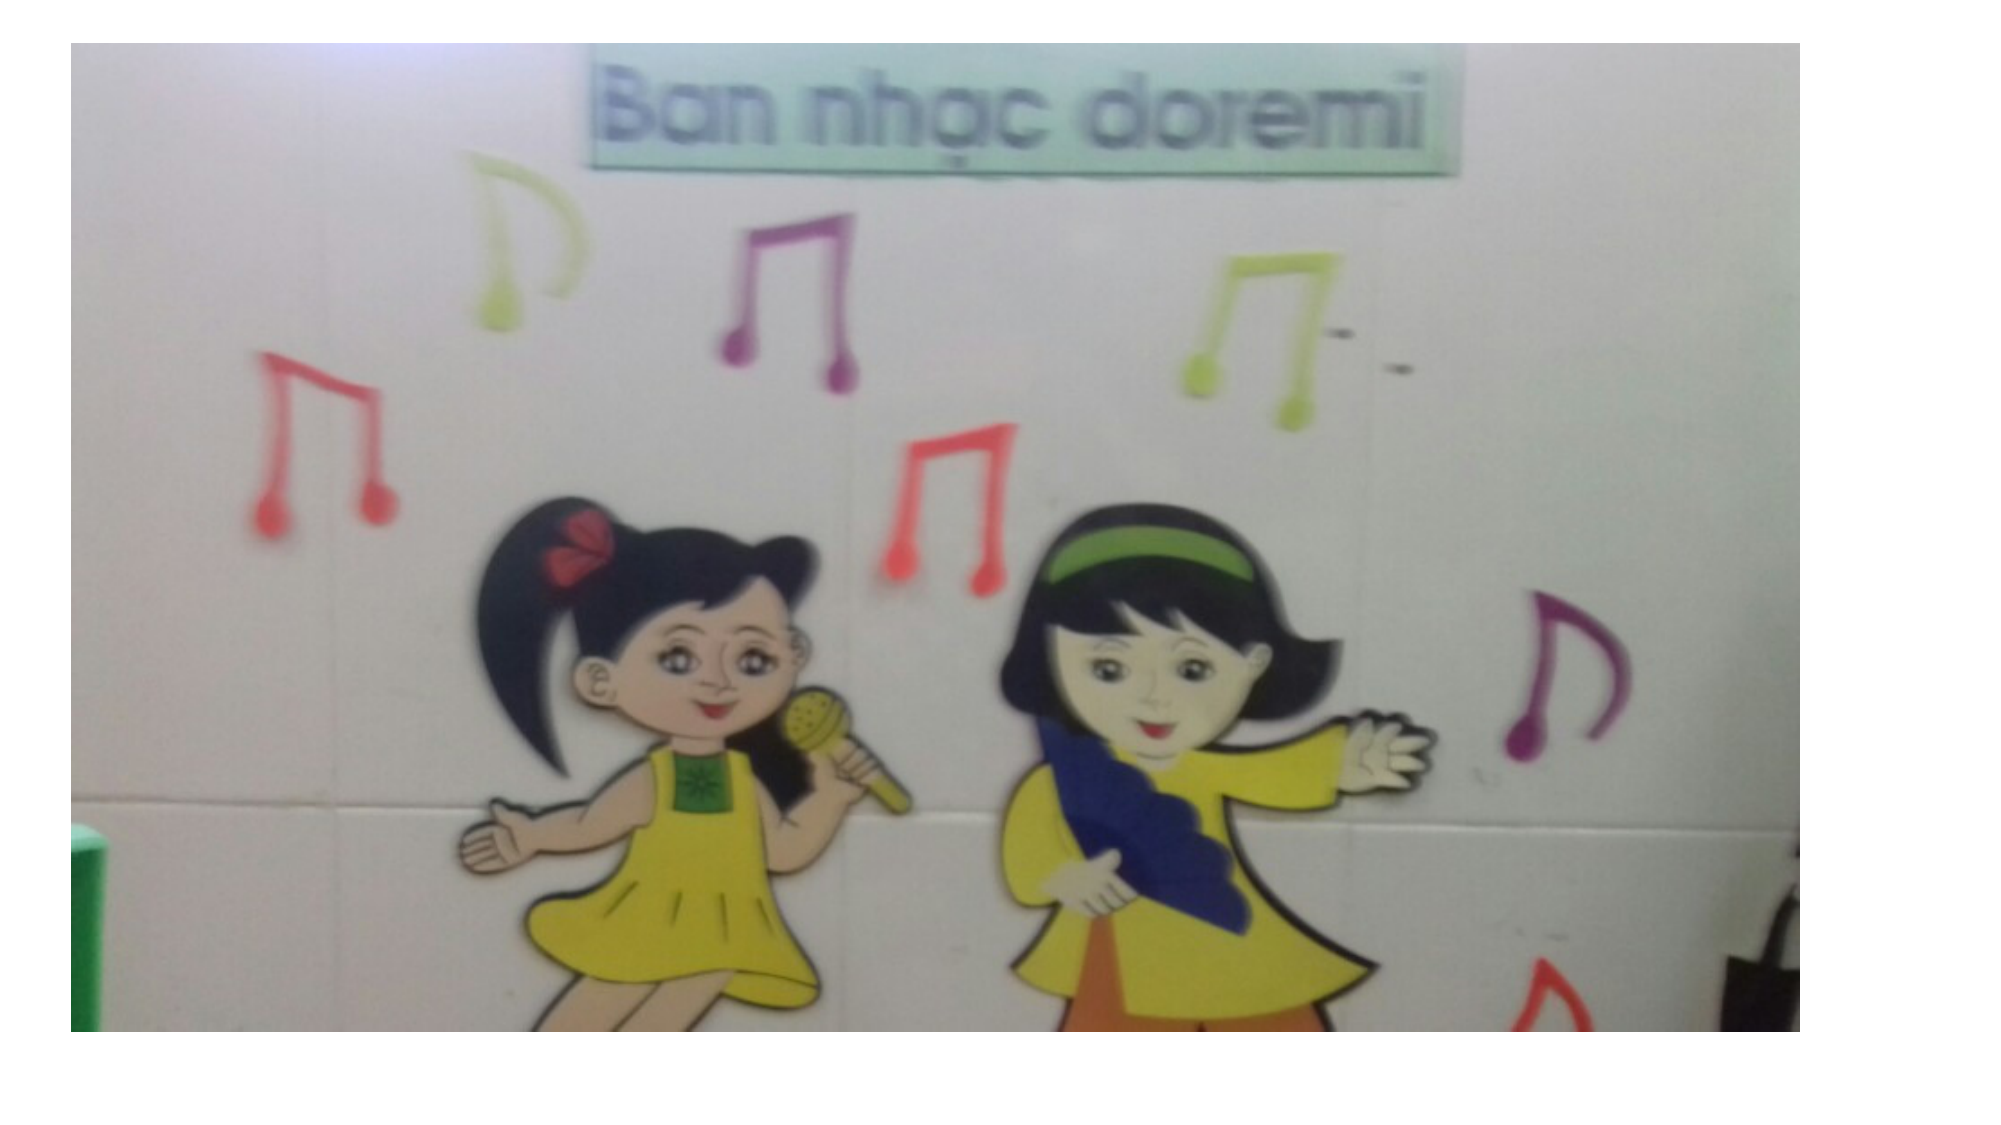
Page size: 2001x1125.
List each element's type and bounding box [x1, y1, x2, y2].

picture [71, 43, 1801, 1033]
